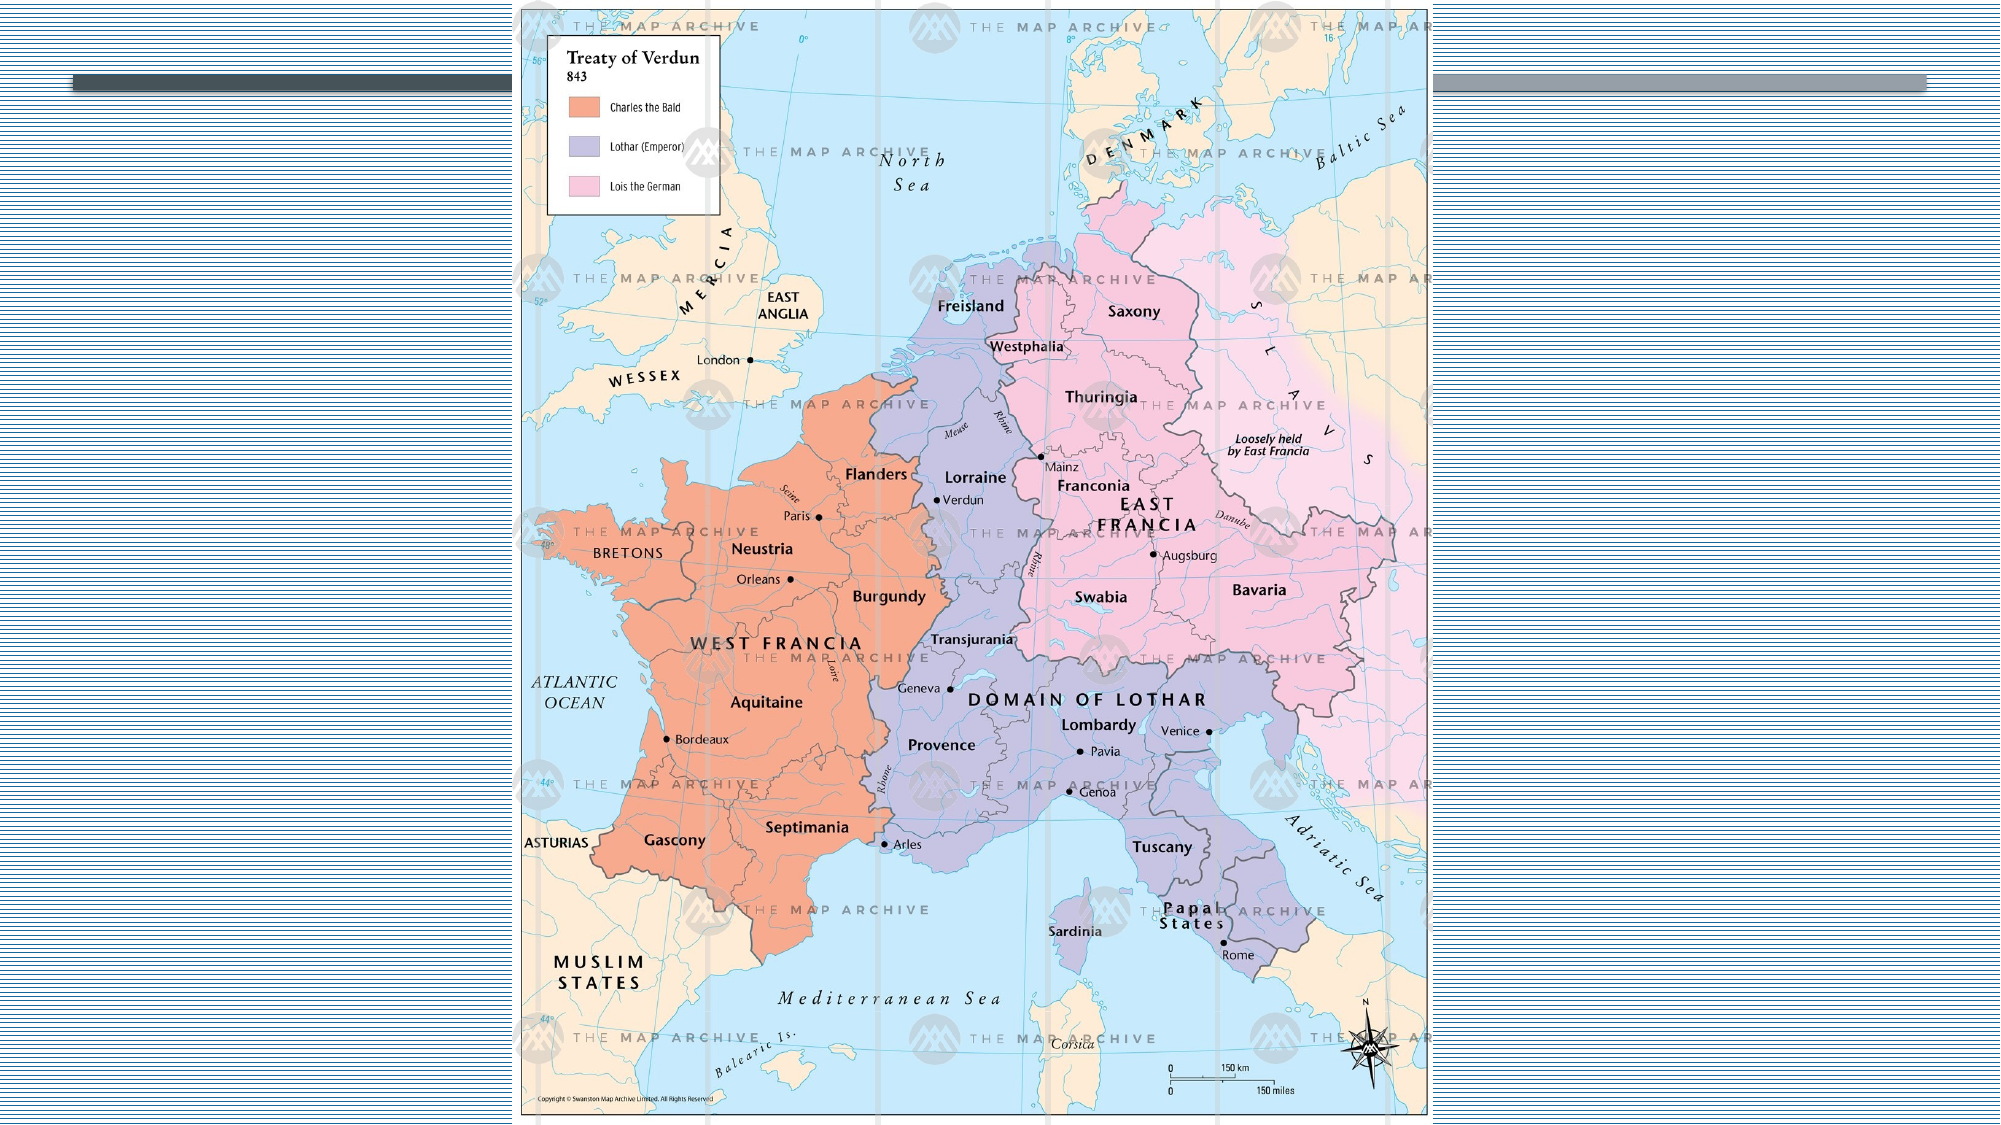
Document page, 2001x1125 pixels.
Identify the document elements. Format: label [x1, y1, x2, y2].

list [511, 0, 1433, 1125]
